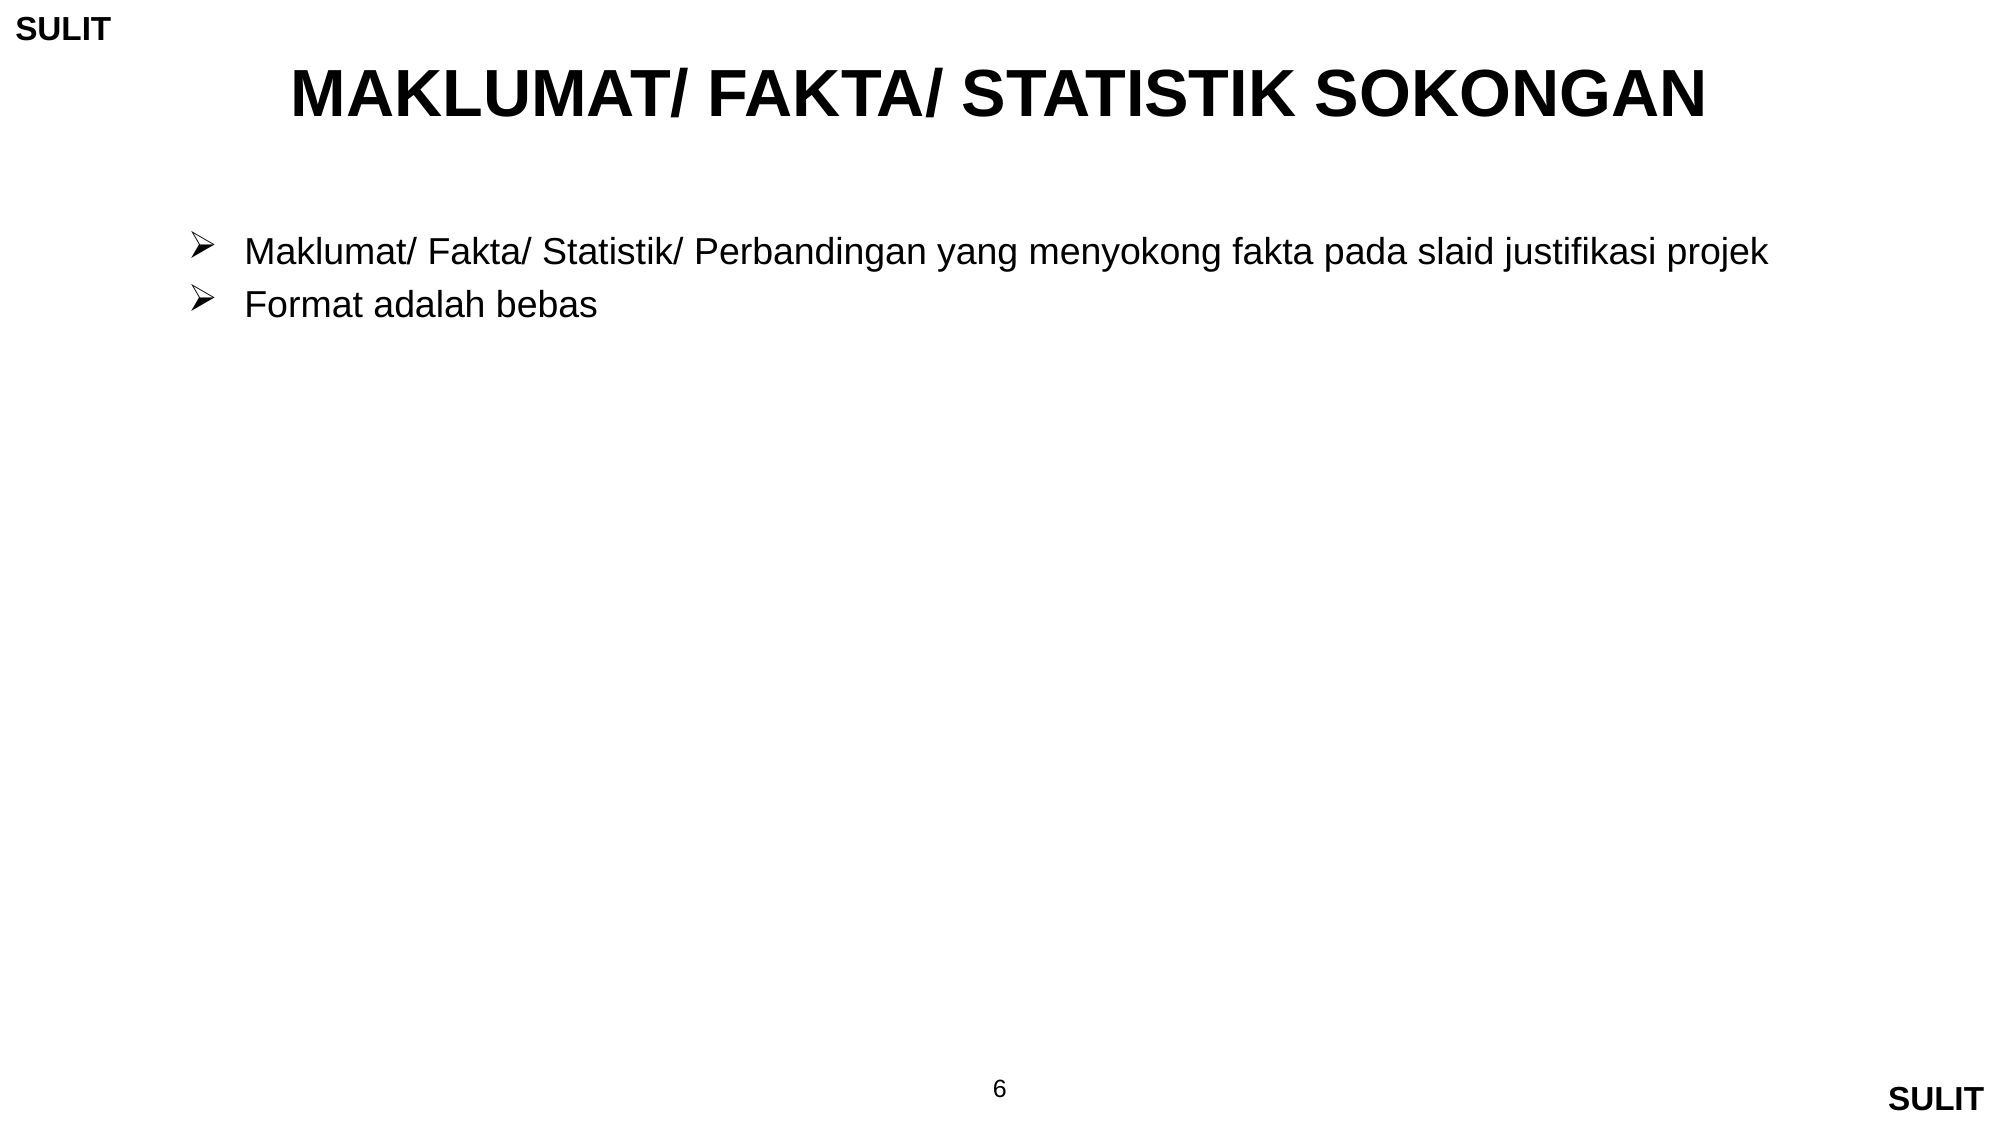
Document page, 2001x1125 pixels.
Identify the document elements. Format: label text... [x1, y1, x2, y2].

slide_number 6 [960, 1065, 1040, 1125]
text_box MAKLUMAT/ FAKTA/ STATISTIK SOKONGAN [207, 42, 1793, 140]
text_box Maklumat/ Fakta/ Statistik/ Perbandingan yang menyokong fakta pada slaid justifikasi projek Format adalah bebas [173, 219, 1827, 709]
